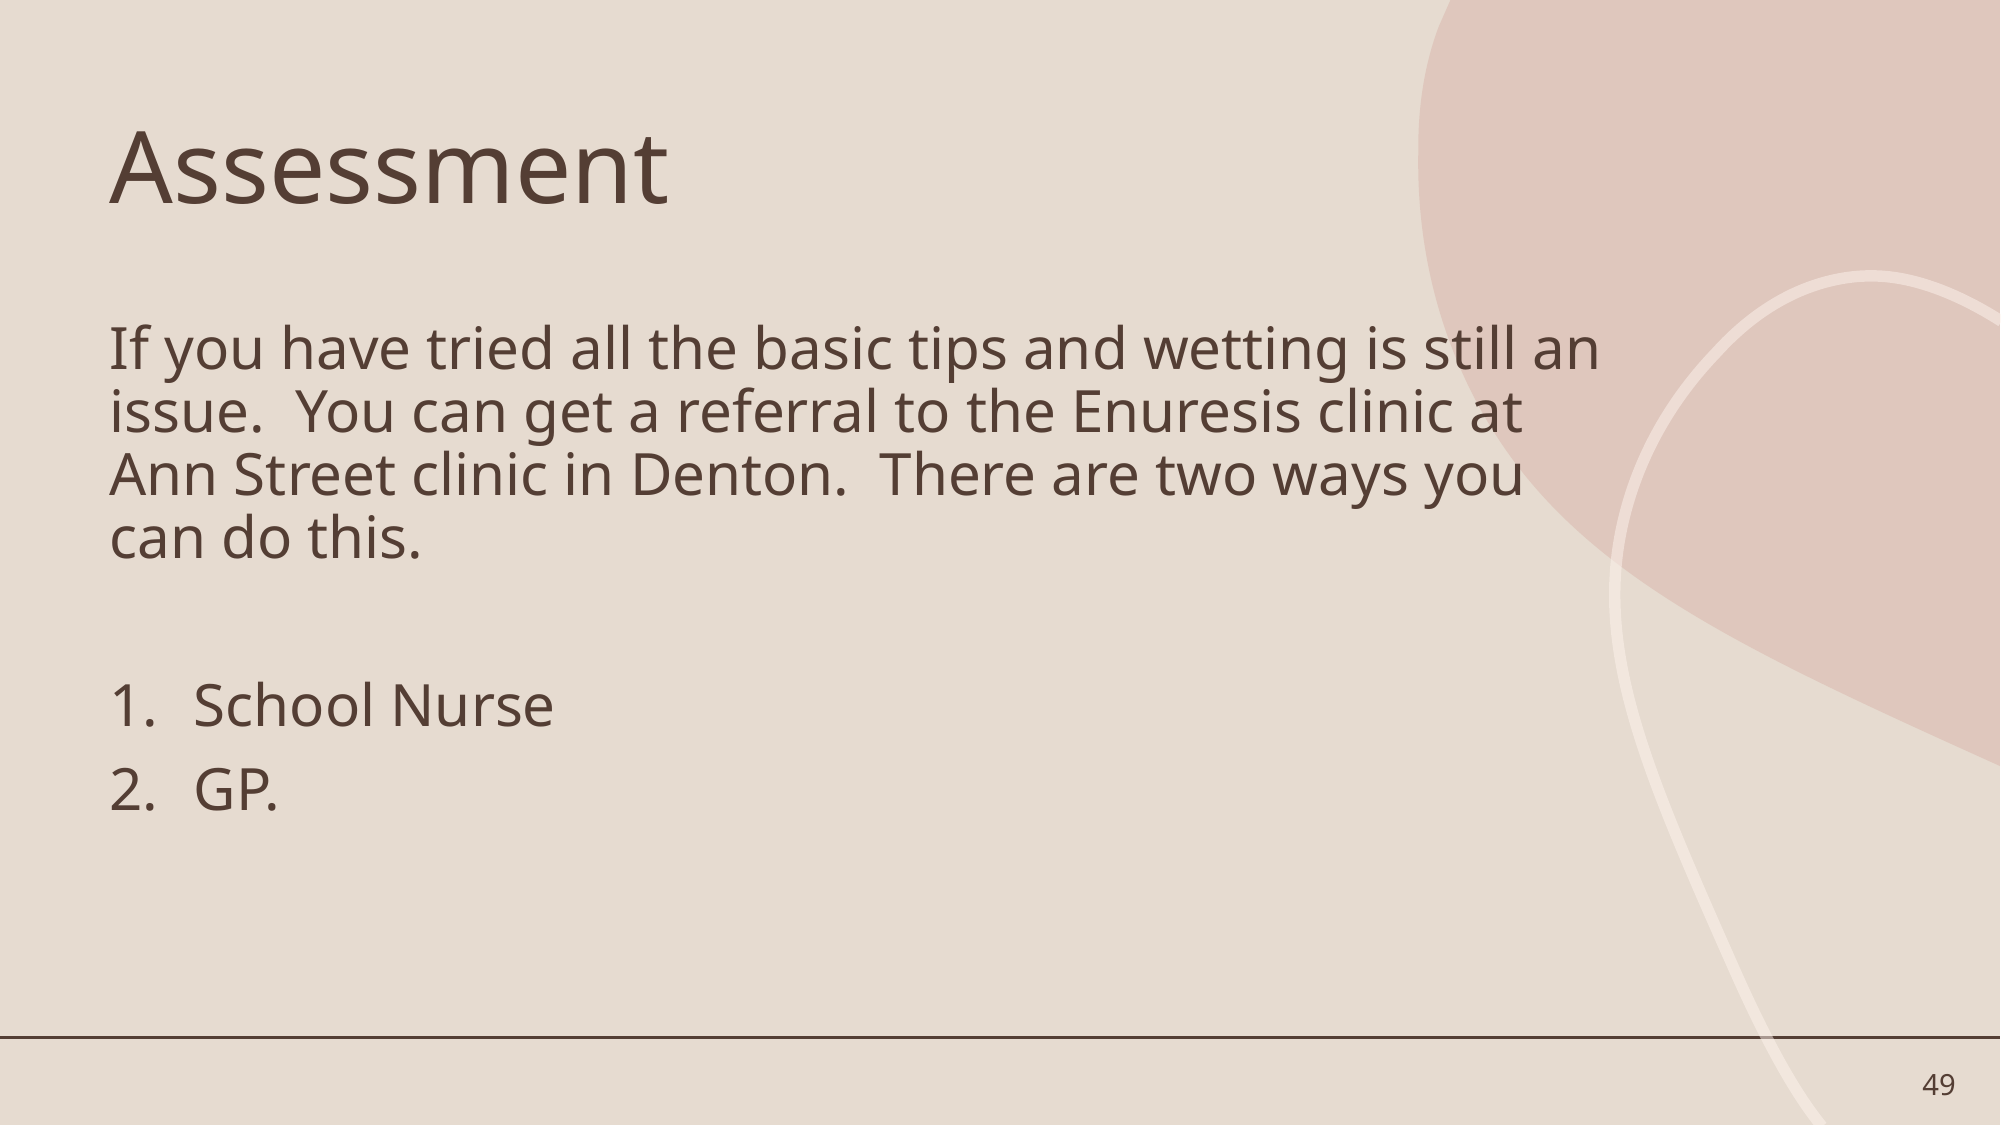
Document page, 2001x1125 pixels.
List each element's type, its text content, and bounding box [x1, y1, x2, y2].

slide_number 49 [1808, 1060, 1971, 1112]
list If you have tried all the basic tips and wetting is still an issue. You can get a referral to the Enuresis clinic at Ann Street clinic in Denton. There are two ways you can do this. School Nurse GP. [94, 311, 1631, 948]
title Assessment [94, 115, 1820, 227]
